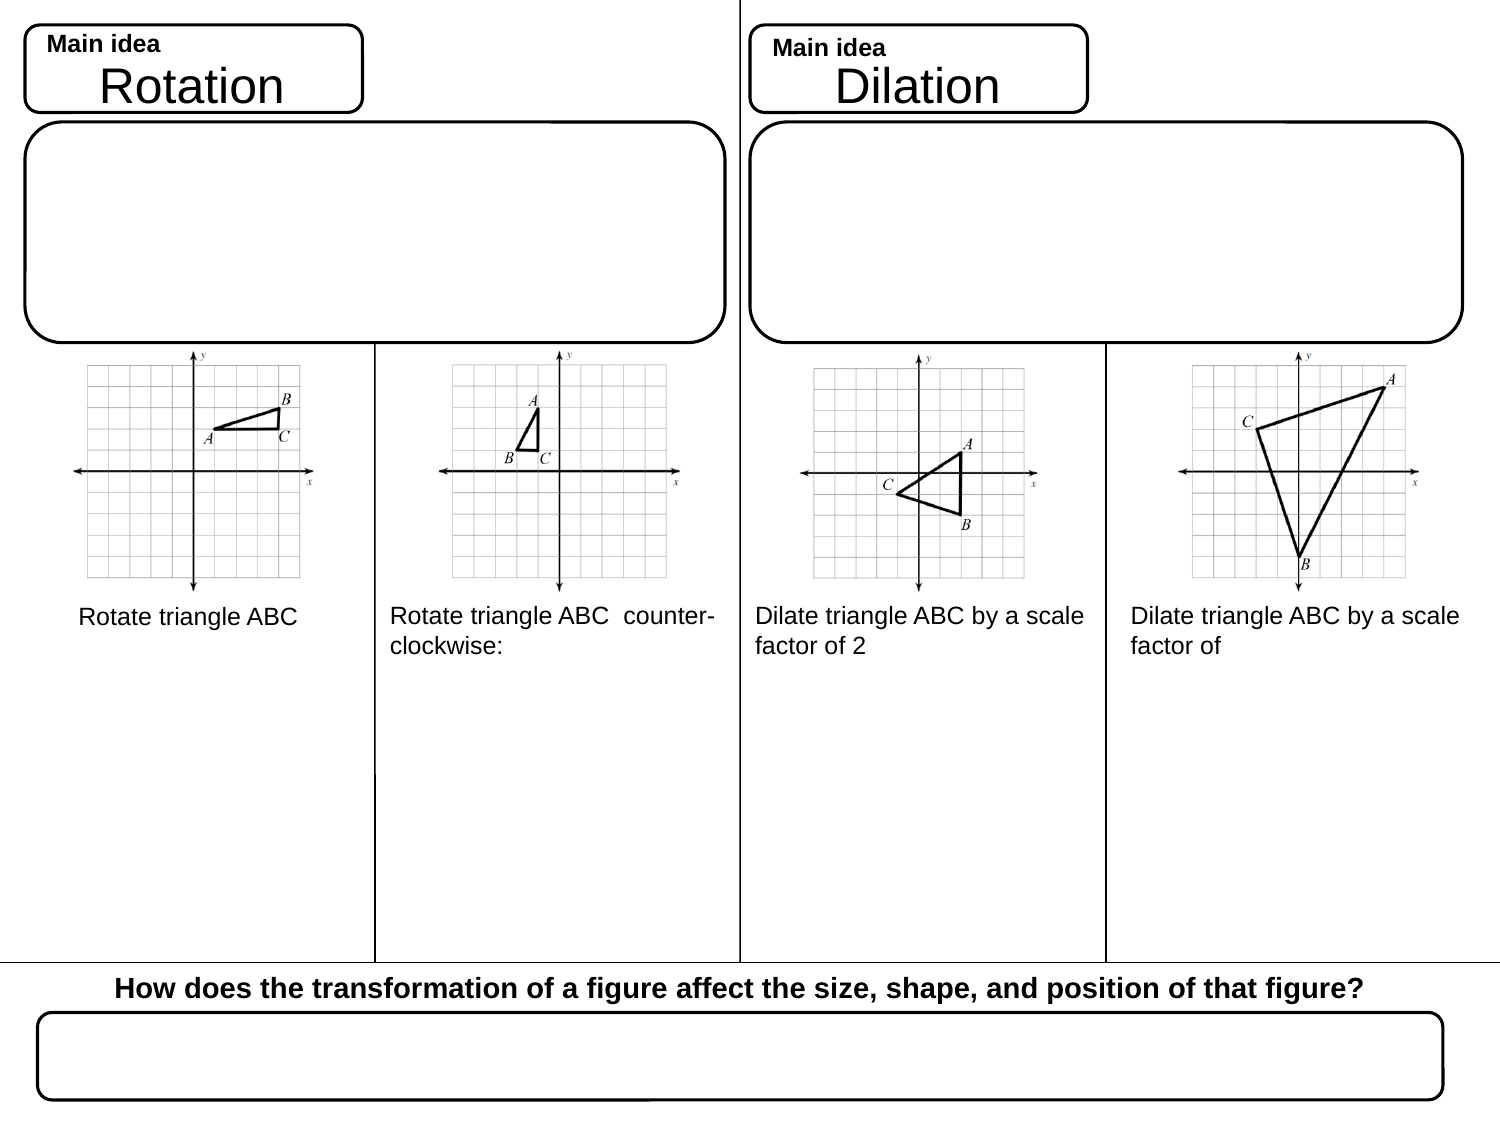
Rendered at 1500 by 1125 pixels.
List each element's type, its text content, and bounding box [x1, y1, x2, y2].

text_box [24, 27, 31, 109]
text_box Rotation [30, 46, 354, 121]
text_box [750, 24, 1088, 105]
text_box [24, 121, 725, 343]
picture [797, 351, 1040, 593]
text_box [37, 1012, 1443, 1100]
text_box Dilate triangle ABC by a scale factor of 2 [745, 592, 1101, 668]
text_box Main idea [31, 19, 176, 46]
text_box [176, 24, 363, 111]
picture [1177, 351, 1421, 593]
picture [437, 348, 682, 593]
picture [71, 348, 316, 593]
text_box Dilation [750, 46, 1086, 121]
text_box How does the transformation of a figure affect the size, shape, and position of that figure? [99, 971, 1381, 1013]
text_box [749, 121, 1463, 343]
